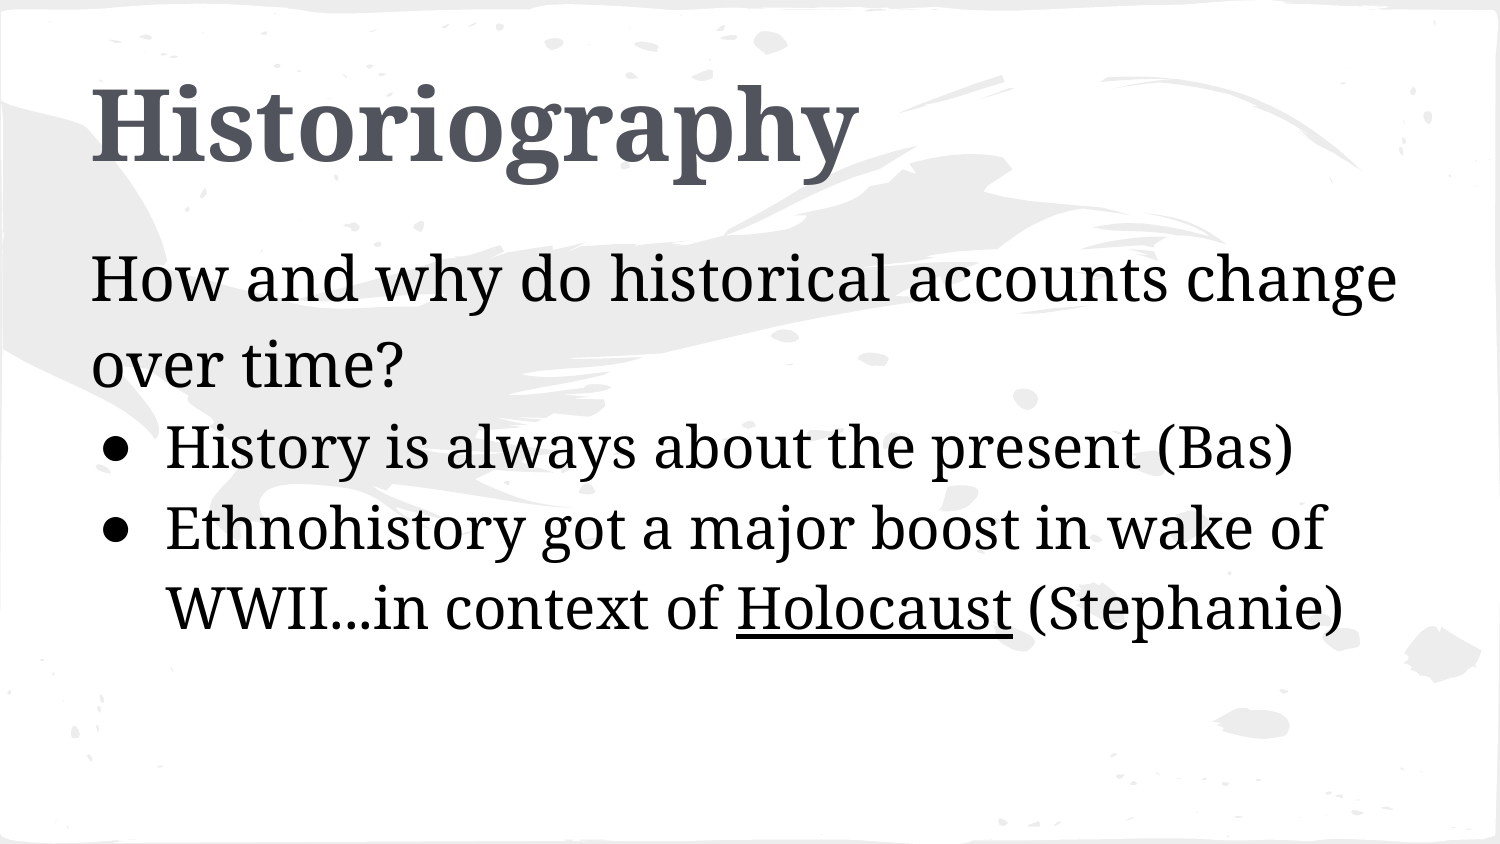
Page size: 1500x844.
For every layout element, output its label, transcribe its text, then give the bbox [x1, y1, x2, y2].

title Historiography [75, 25, 1425, 197]
list How and why do historical accounts change over time? History is always about the present (Bas) Ethnohistory got a major boost in wake of WWII...in context of Holocaust (Stephanie) historiography of Malinche a great task, conquest / modernization and national identity / globalization (activist stance, attempt to reclaim her), from silence to agency ( [75, 212, 1425, 808]
